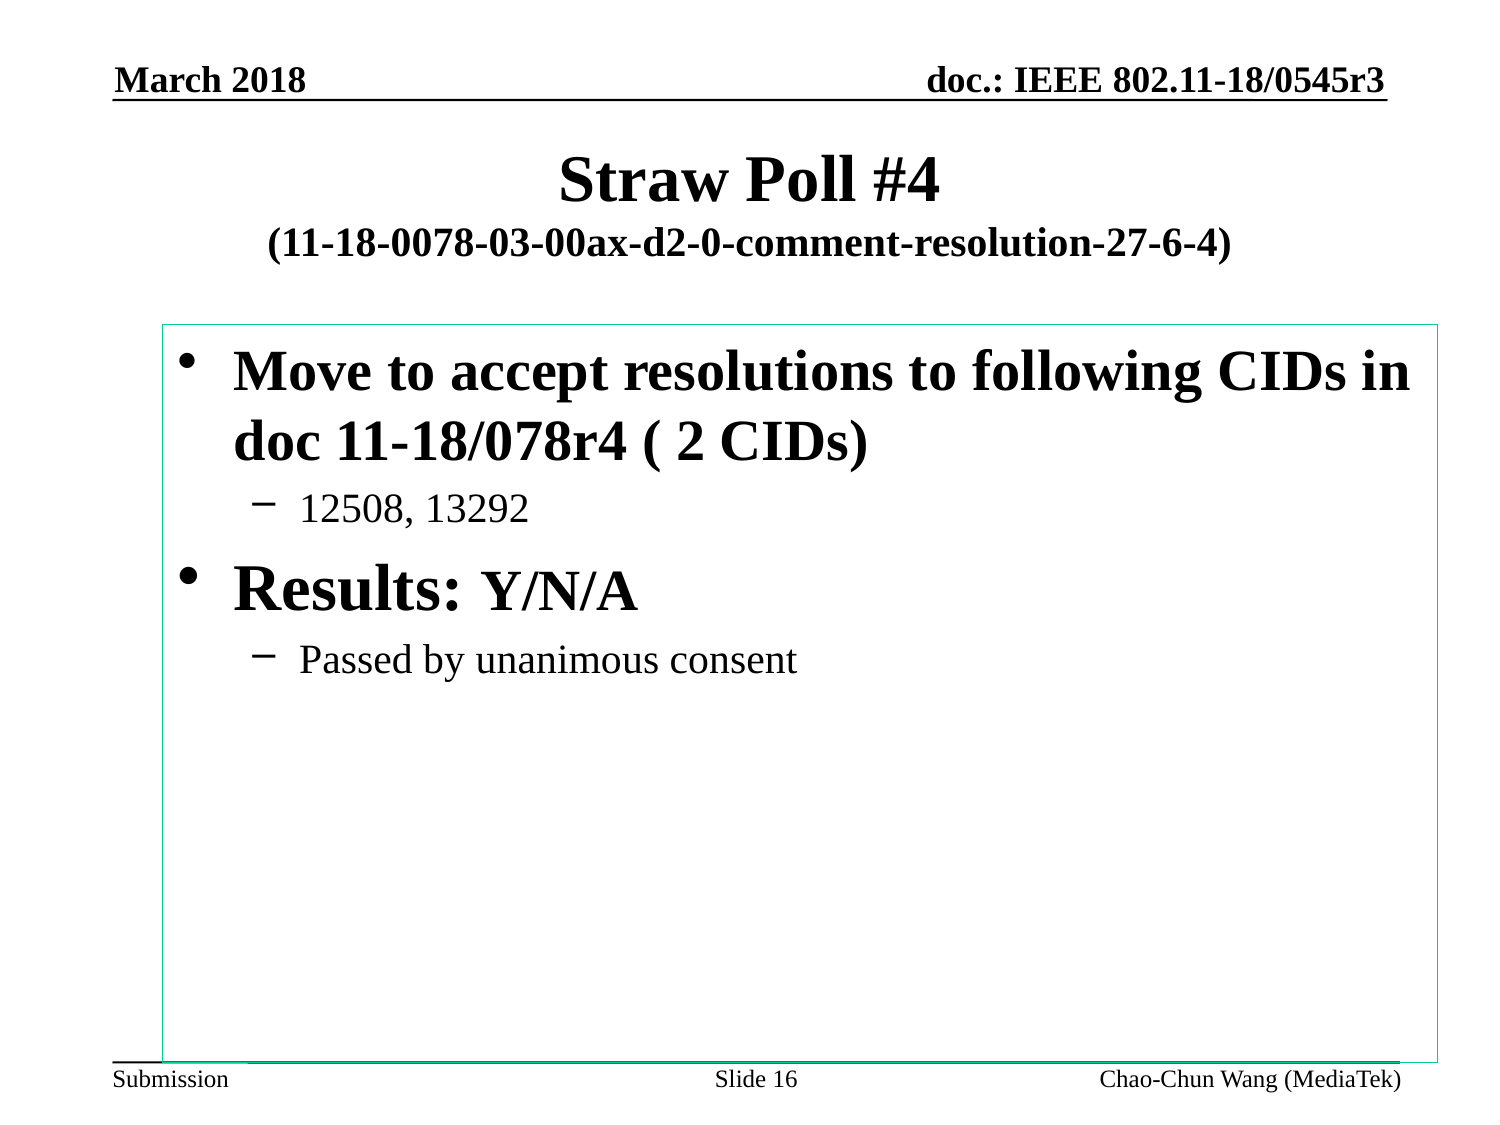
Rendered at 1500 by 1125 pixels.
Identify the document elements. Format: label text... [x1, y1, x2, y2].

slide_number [114, 54, 309, 101]
footer Chao-Chun Wang (MediaTek) [1094, 1061, 1402, 1093]
title Straw Poll #4 (11-18-0078-03-00ax-d2-0-comment-resolution-27-6-4) [112, 112, 1388, 288]
slide_number Slide 16 [712, 1061, 800, 1093]
list Move to accept resolutions to following CIDs in doc 11-18/078r4 ( 2 CIDs) 12508, 13292 Results: Y/N/A Passed by unanimous consent [162, 324, 1438, 1063]
